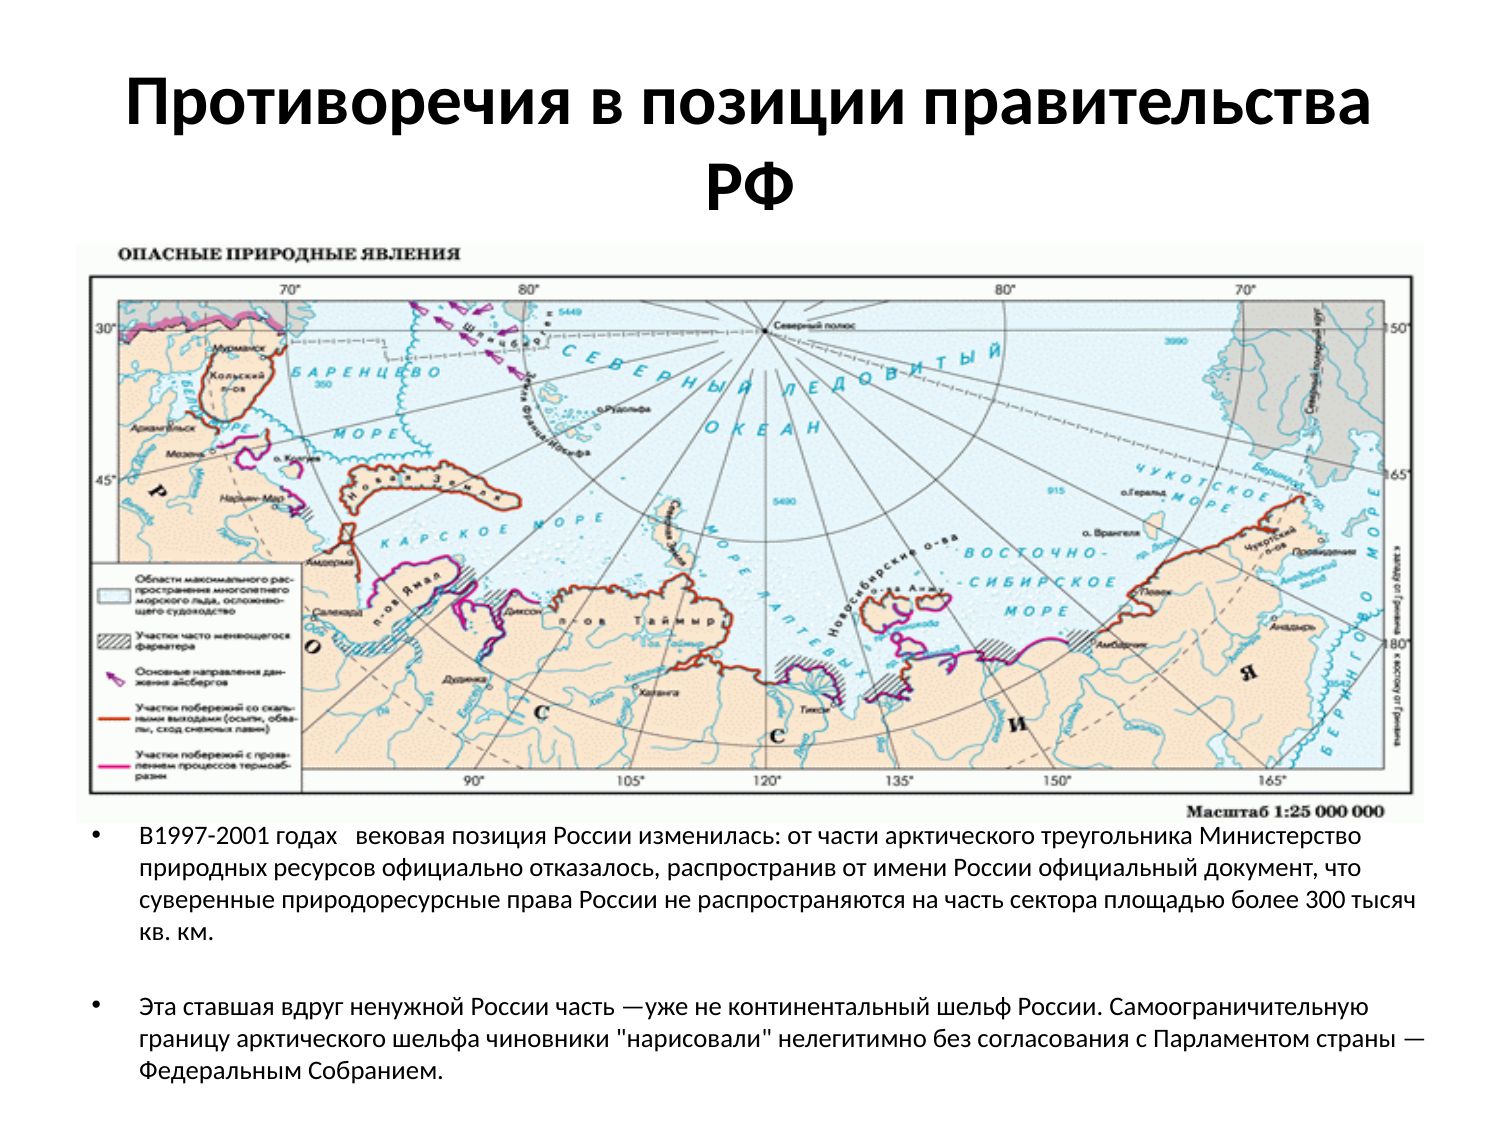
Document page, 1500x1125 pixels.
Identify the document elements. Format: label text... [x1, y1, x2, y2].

title Противоречия в позиции правительства РФ [75, 45, 1425, 233]
picture [76, 243, 1424, 823]
list В1997-2001 годах вековая позиция России изменилась: от части арктического треугольника Министерство природных ресурсов официально отказалось, распространив от имени России официальный документ, что суверенные природоресурсные права России не распространяются на часть сектора площадью более 300 тысяч кв. км. Эта ставшая вдруг ненужной России часть —уже не континентальный шельф России. Самоограничительную границу арктического шельфа чиновники "нарисовали" нелегитимно без согласования с Парламентом страны — Федеральным Собранием. [76, 810, 1447, 1094]
